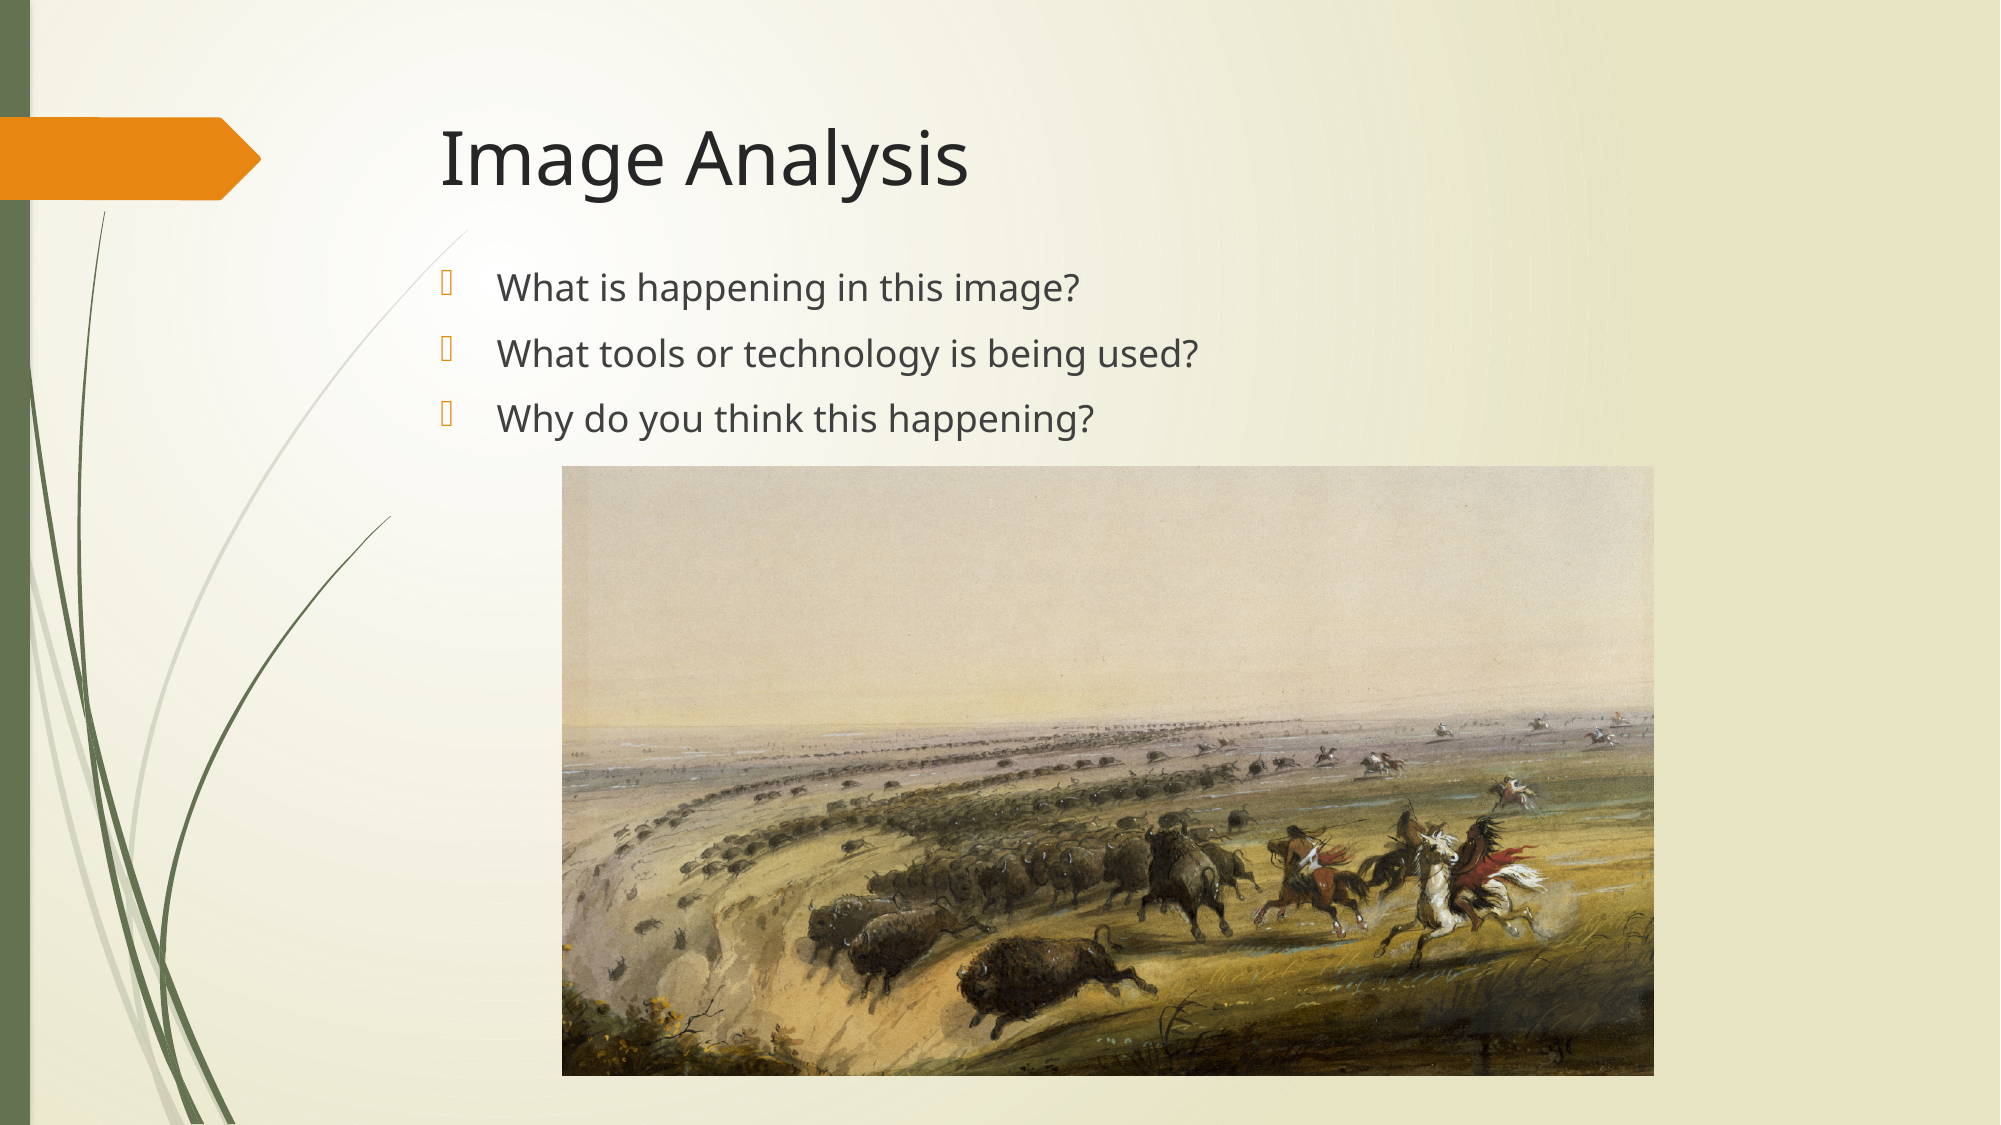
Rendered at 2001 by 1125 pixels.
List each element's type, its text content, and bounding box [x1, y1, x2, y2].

picture [561, 466, 1654, 1077]
title Image Analysis [425, 102, 1888, 256]
list What is happening in this image? What tools or technology is being used? Why do you think this happening? [425, 256, 1888, 876]
